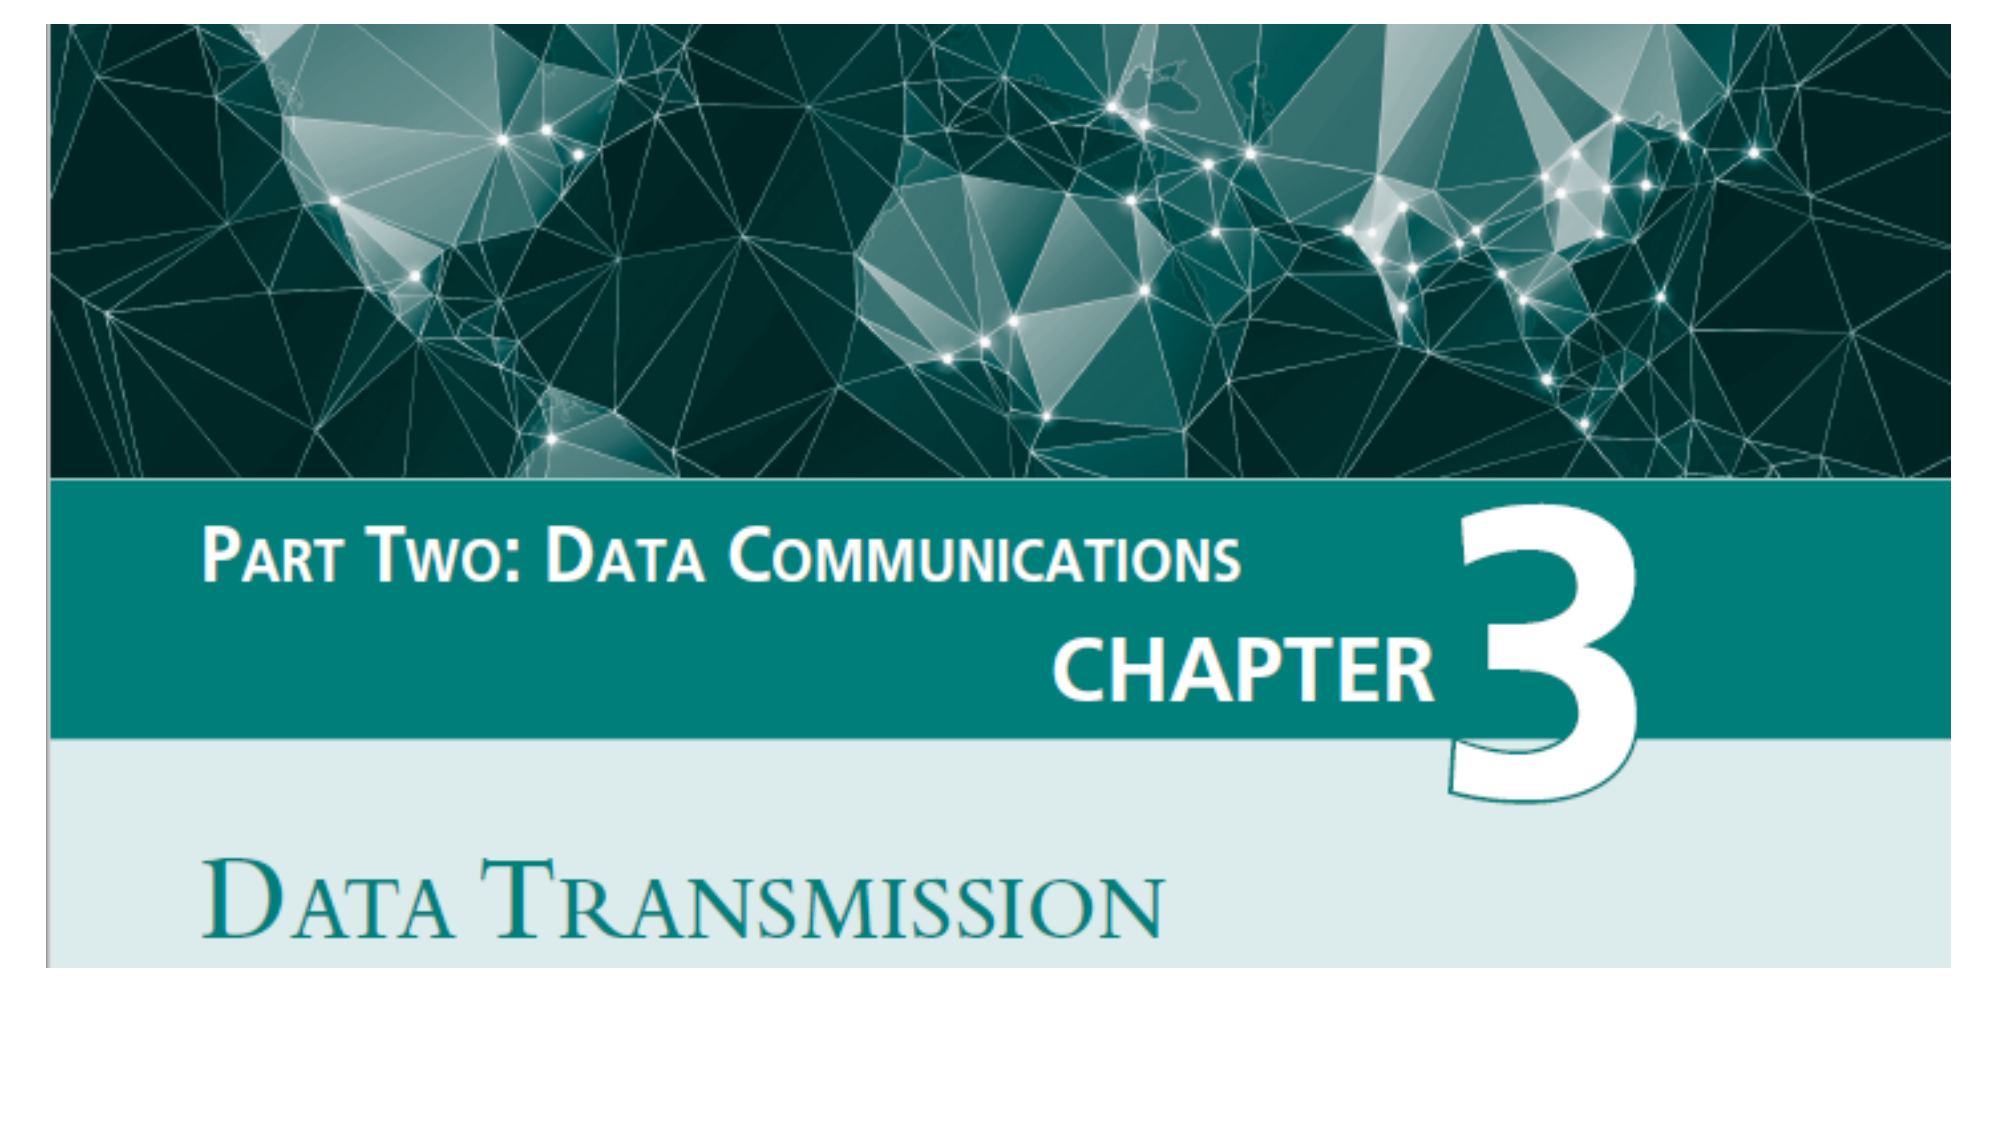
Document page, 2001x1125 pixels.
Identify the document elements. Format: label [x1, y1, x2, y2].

picture [46, 24, 1951, 968]
